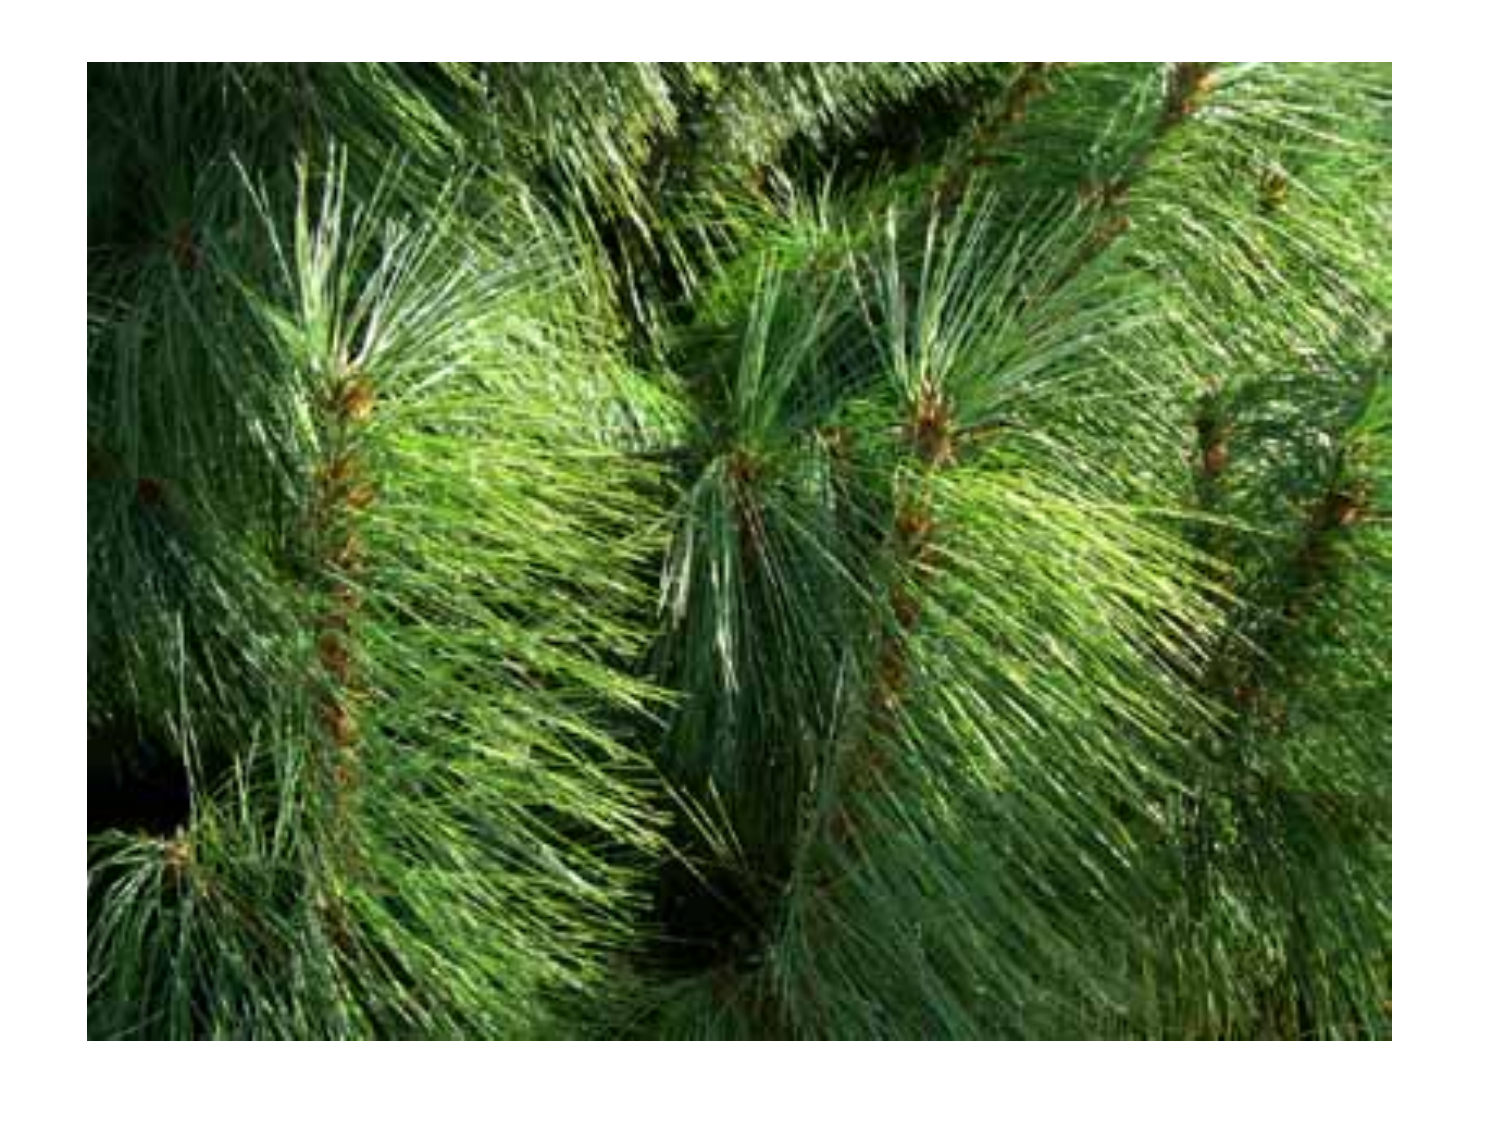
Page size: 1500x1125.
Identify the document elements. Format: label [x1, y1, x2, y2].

picture [87, 62, 1392, 1041]
